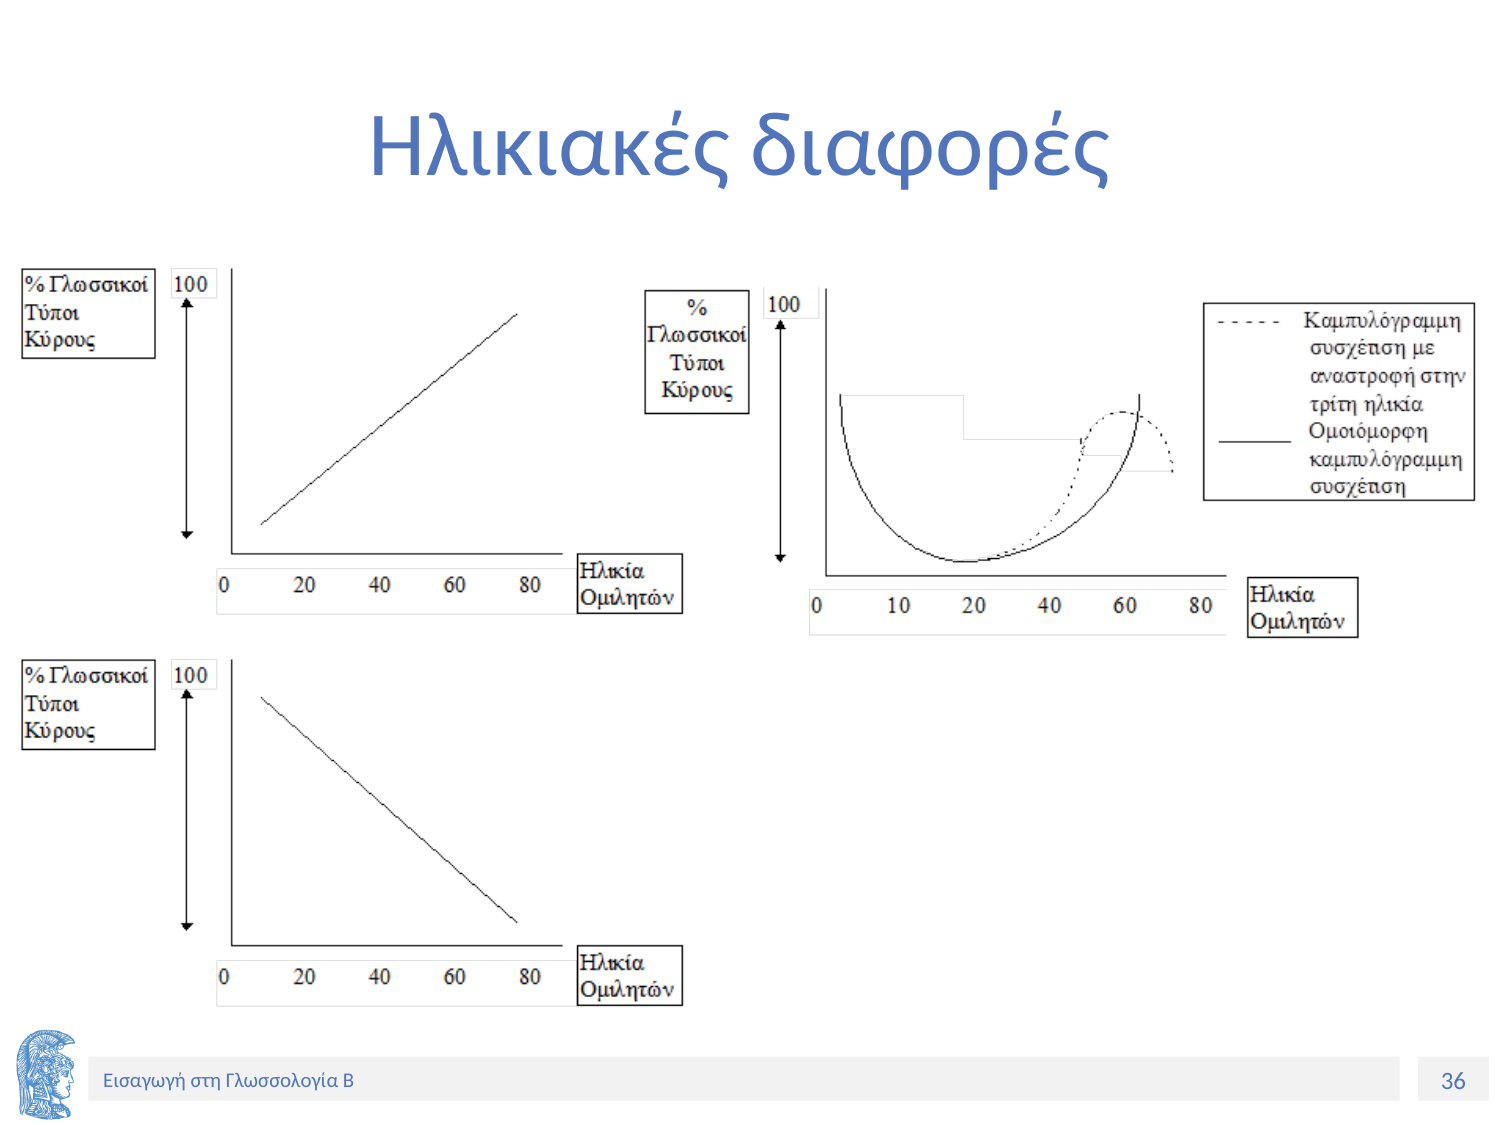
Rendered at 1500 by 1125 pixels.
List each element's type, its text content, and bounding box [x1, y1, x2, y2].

title Ηλικιακές διαφορές [75, 44, 1425, 233]
picture [9, 1026, 81, 1120]
picture [20, 658, 685, 1008]
picture [20, 266, 1477, 640]
